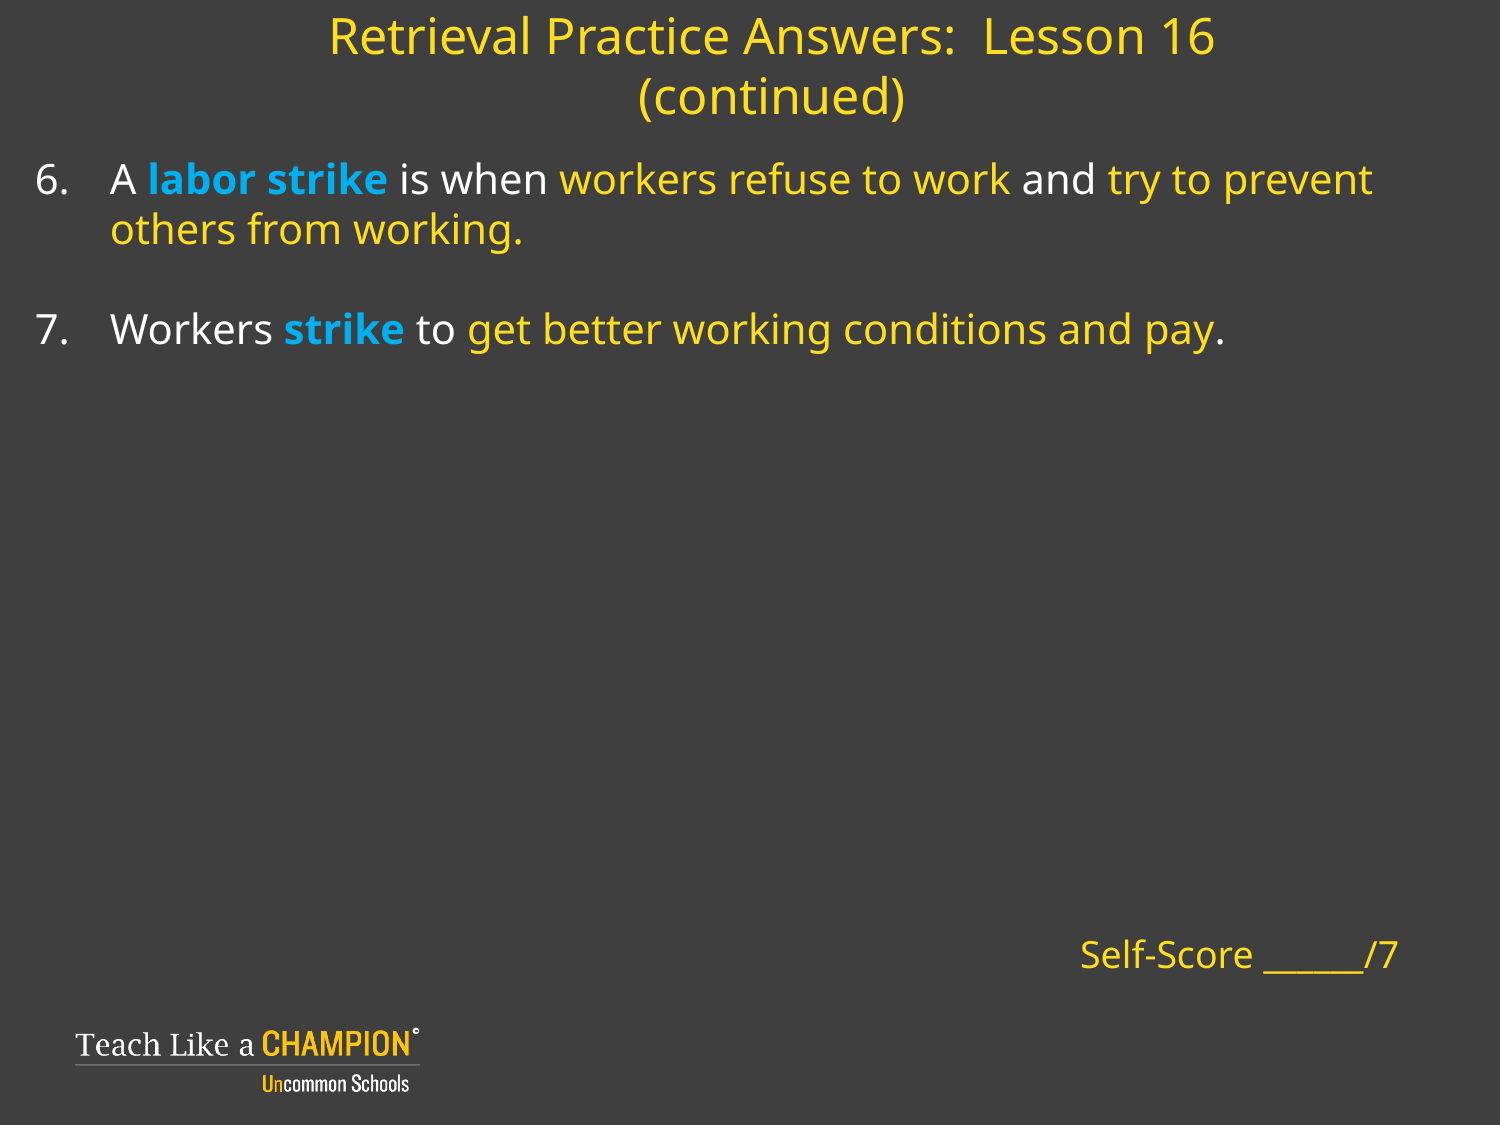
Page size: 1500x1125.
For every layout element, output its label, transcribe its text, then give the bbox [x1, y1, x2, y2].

picture [72, 1024, 423, 1095]
text_box A labor strike is when workers refuse to work and try to prevent others from working. Workers strike to get better working conditions and pay. [19, 145, 1478, 461]
title Retrieval Practice Answers: Lesson 16 (continued) [308, 0, 1237, 134]
text_box Self-Score ______/7 [1065, 923, 1441, 983]
